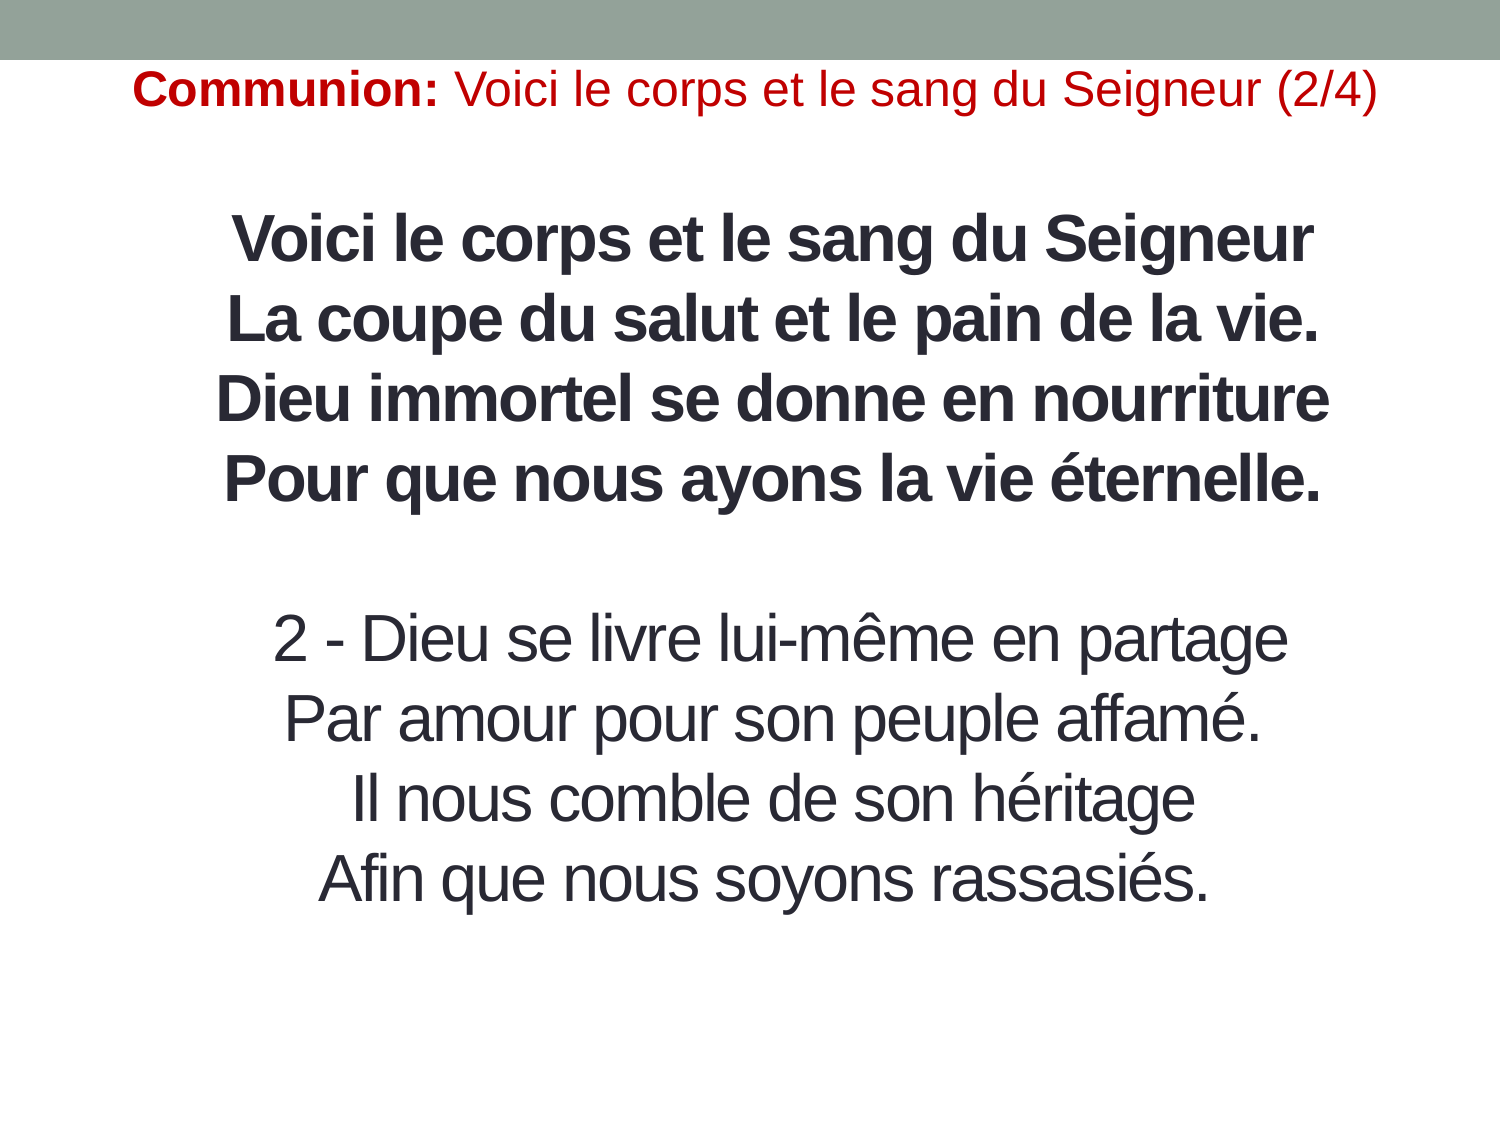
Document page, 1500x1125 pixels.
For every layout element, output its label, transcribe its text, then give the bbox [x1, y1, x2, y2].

title Voici le corps et le sang du Seigneur La coupe du salut et le pain de la vie. Dieu immortel se donne en nourriture Pour que nous ayons la vie éternelle. 2 - Dieu se livre lui-même en partage Par amour pour son peuple affamé. Il nous comble de son héritage Afin que nous soyons rassasiés. [76, 149, 1471, 962]
text_box Communion: Voici le corps et le sang du Seigneur (2/4) [41, 49, 1471, 149]
